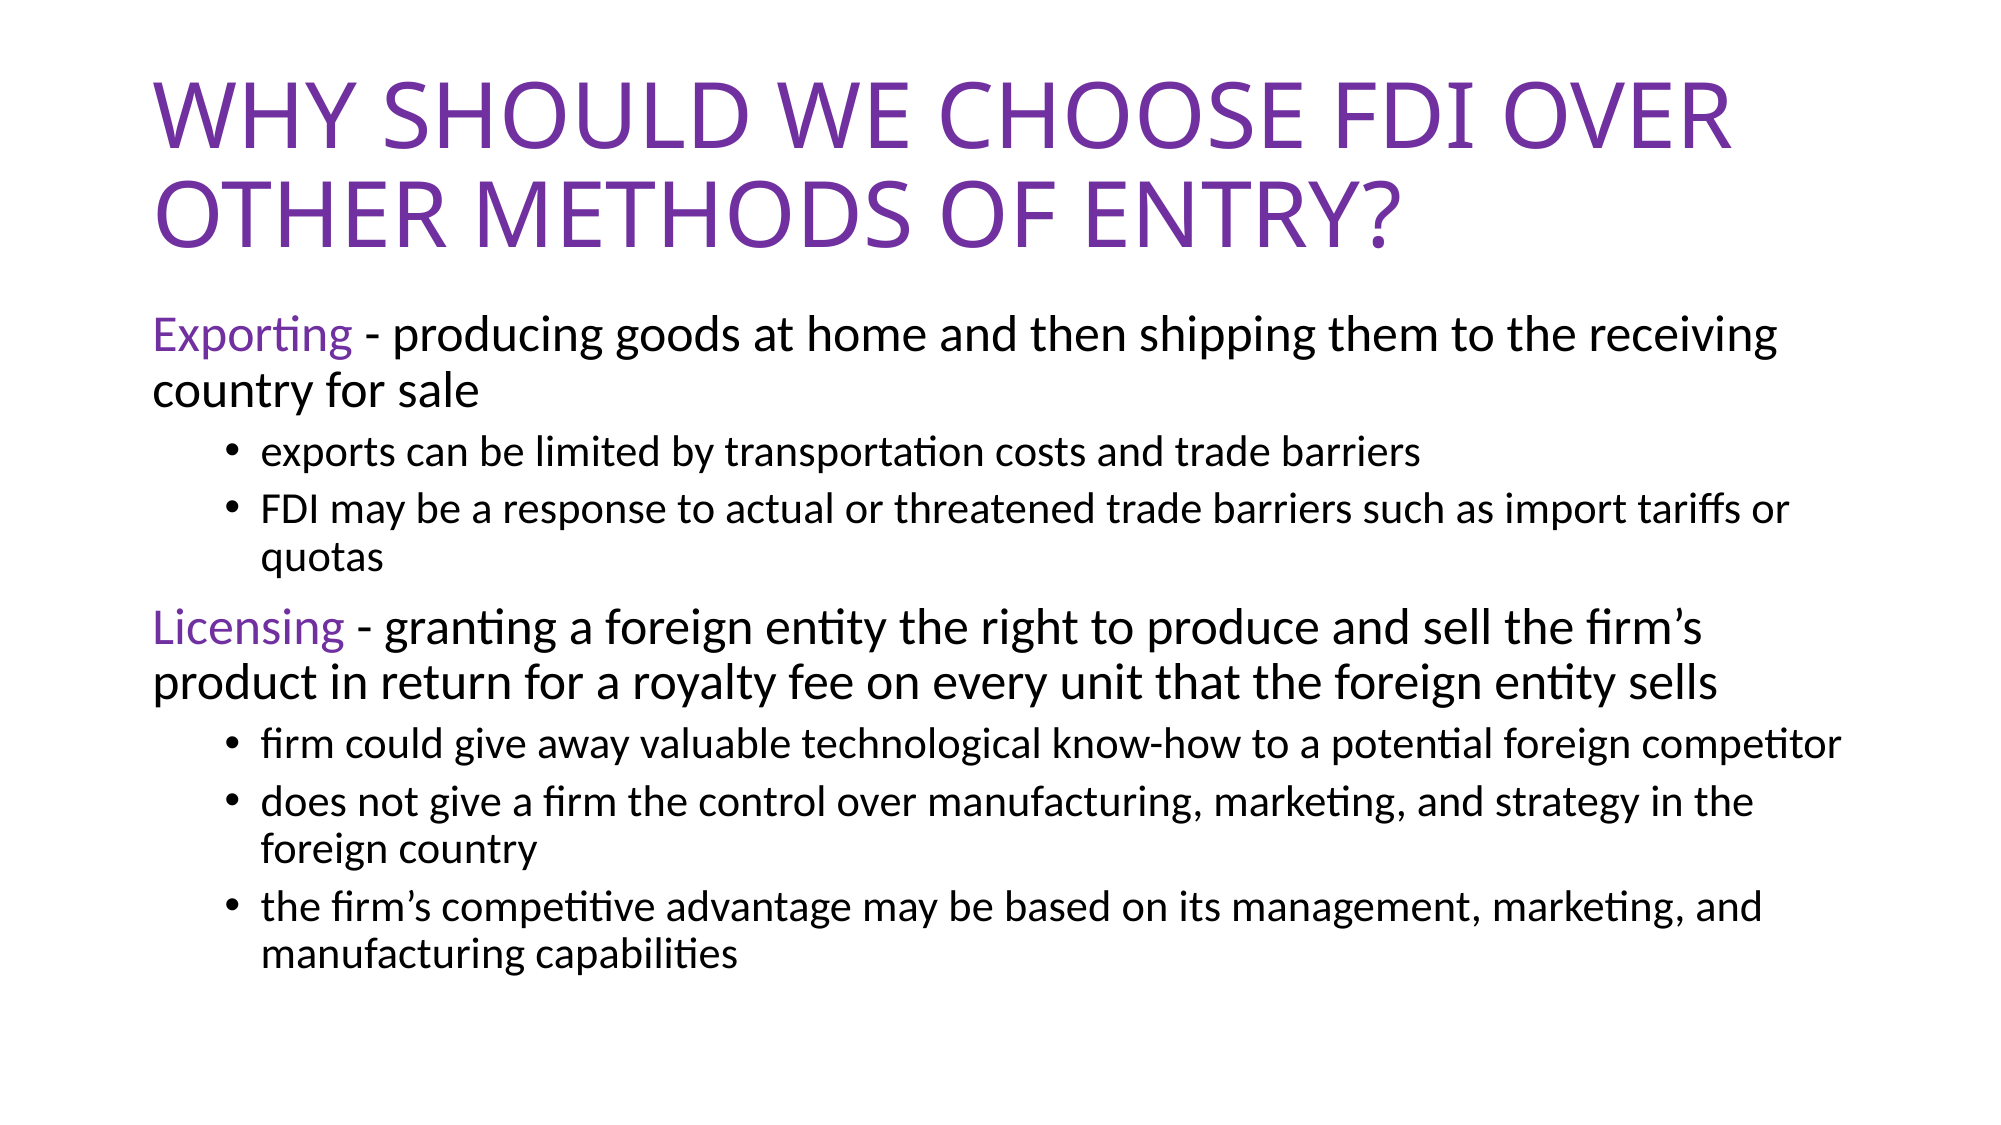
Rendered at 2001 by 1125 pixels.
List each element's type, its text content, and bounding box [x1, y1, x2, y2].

title WHY SHOULD WE CHOOSE FDI OVER OTHER METHODS OF ENTRY? [137, 59, 1863, 278]
list Exporting - producing goods at home and then shipping them to the receiving country for sale exports can be limited by transportation costs and trade barriers FDI may be a response to actual or threatened trade barriers such as import tariffs or quotas Licensing - granting a foreign entity the right to produce and sell the firm’s product in return for a royalty fee on every unit that the foreign entity sells firm could give away valuable technological know-how to a potential foreign competitor does not give a firm the control over manufacturing, marketing, and strategy in the foreign country the firm’s competitive advantage may be based on its management, marketing, and manufacturing capabilities [137, 299, 1863, 1014]
